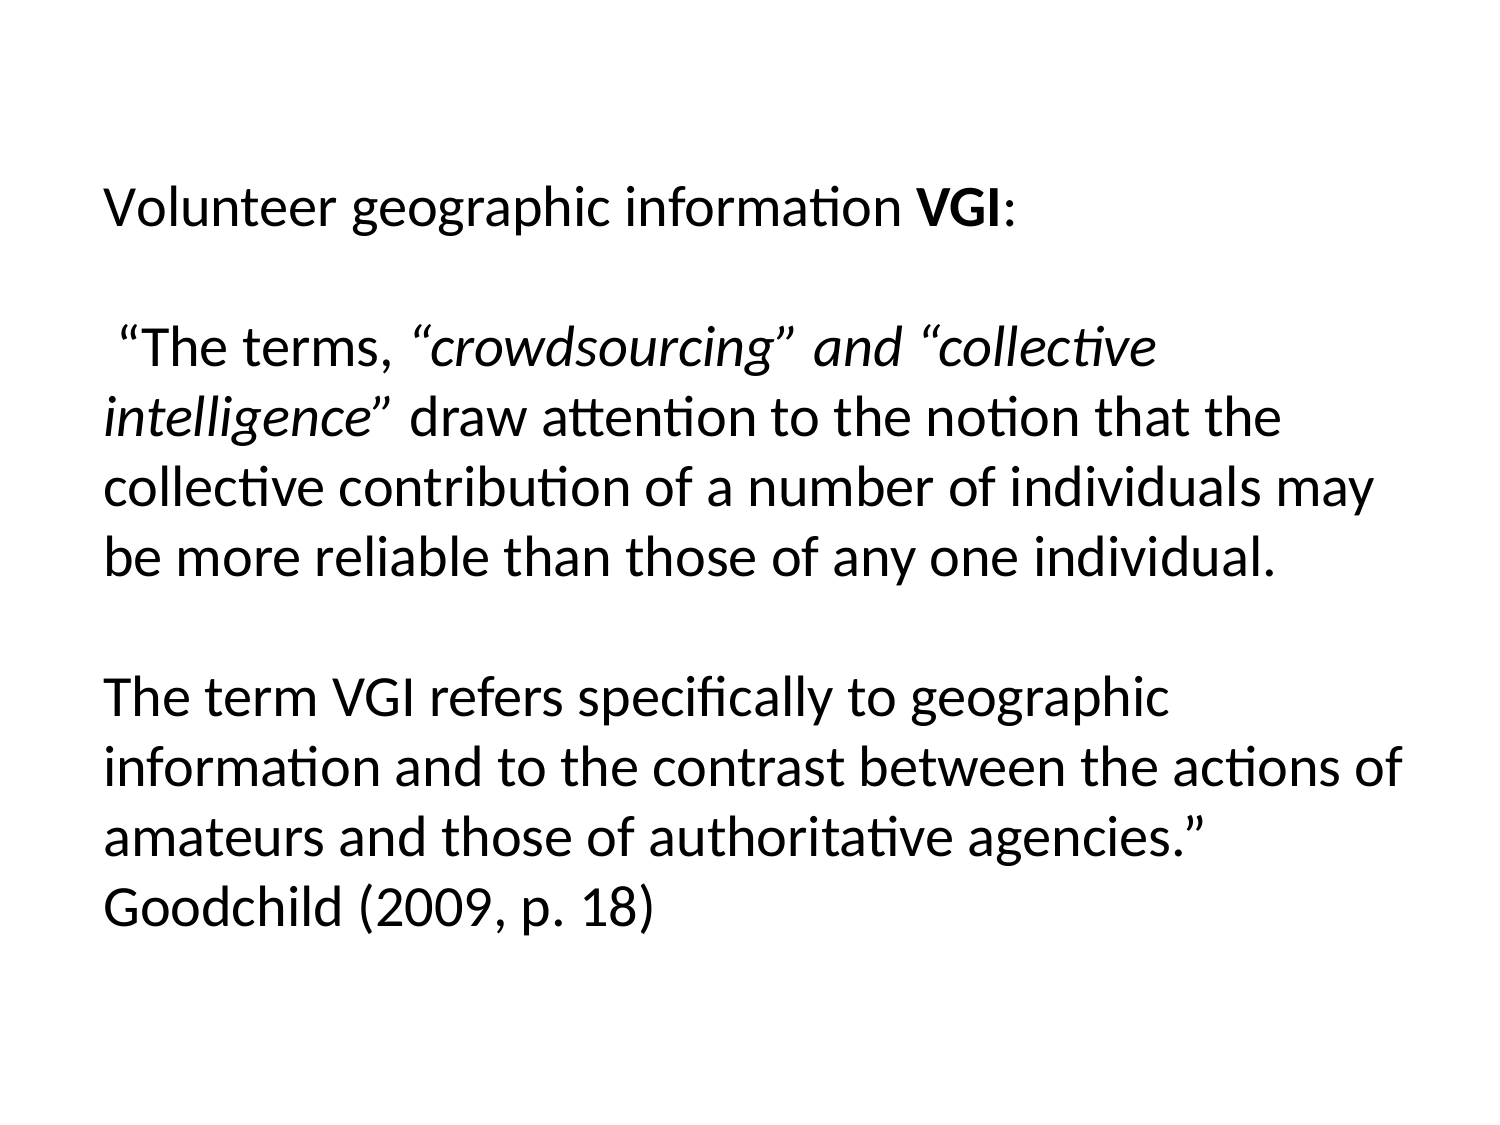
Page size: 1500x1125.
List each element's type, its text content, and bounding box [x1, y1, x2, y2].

text_box Volunteer geographic information VGI: “The terms, “crowdsourcing” and “collective intelligence” draw attention to the notion that the collective contribution of a number of individuals may be more reliable than those of any one individual. The term VGI refers specifically to geographic information and to the contrast between the actions of amateurs and those of authoritative agencies.” Goodchild (2009, p. 18) [88, 160, 1459, 946]
